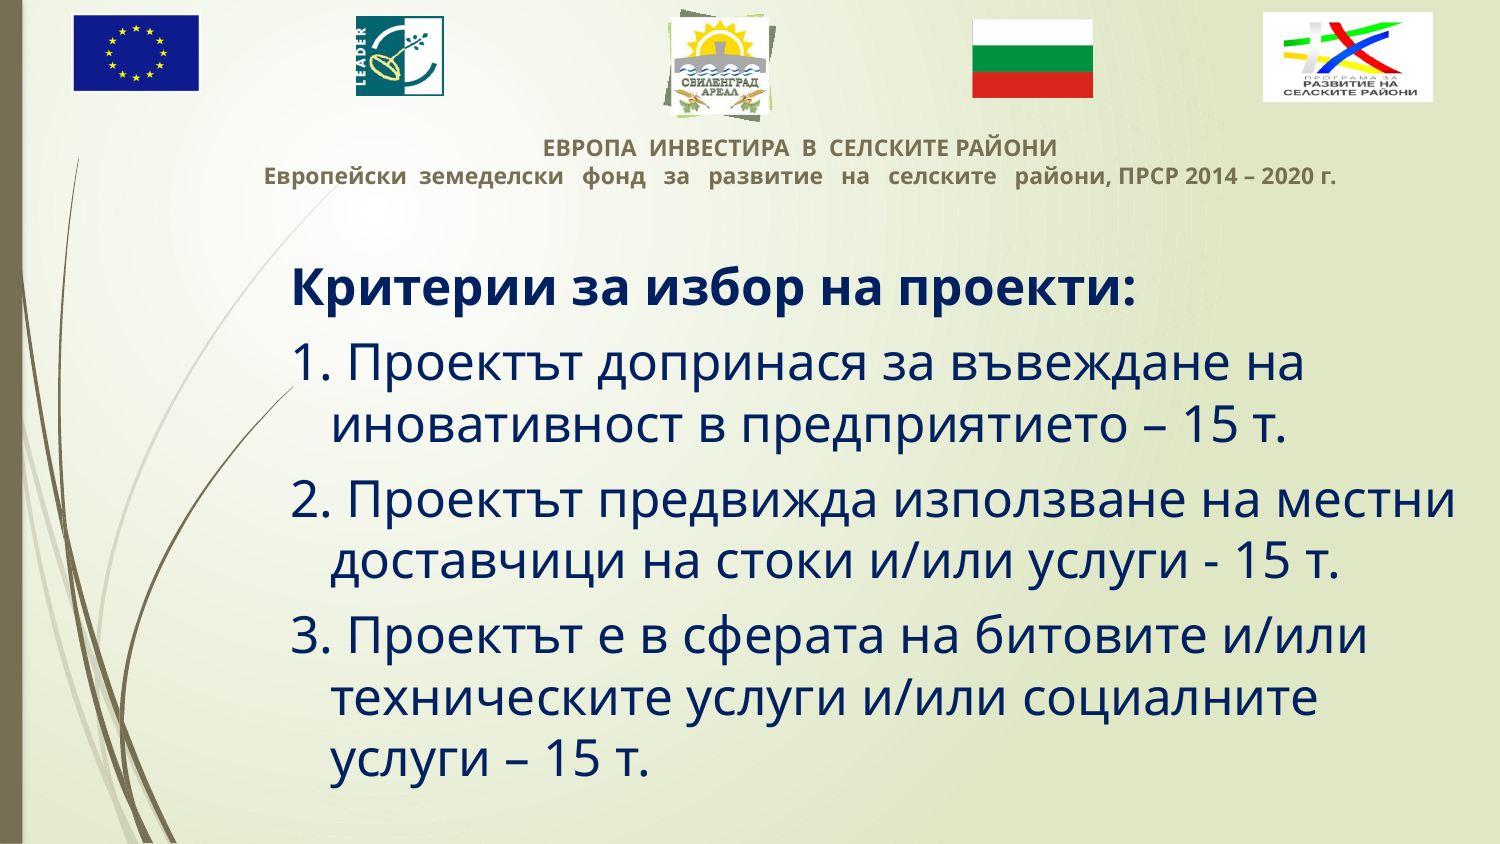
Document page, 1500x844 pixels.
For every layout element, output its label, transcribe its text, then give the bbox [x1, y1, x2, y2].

picture [356, 16, 444, 96]
picture [972, 19, 1093, 98]
list Критерии за избор на проекти: 1. Проектът допринася за въвеждане на иновативност в предприятието – 15 т. 2. Проектът предвижда използване на местни доставчици на стоки и/или услуги - 15 т. 3. Проектът е в сферата на битовите и/или техническите услуги и/или социалните услуги – 15 т. [275, 246, 1475, 822]
picture [71, 13, 201, 93]
picture [663, 9, 776, 122]
picture [1263, 12, 1433, 102]
